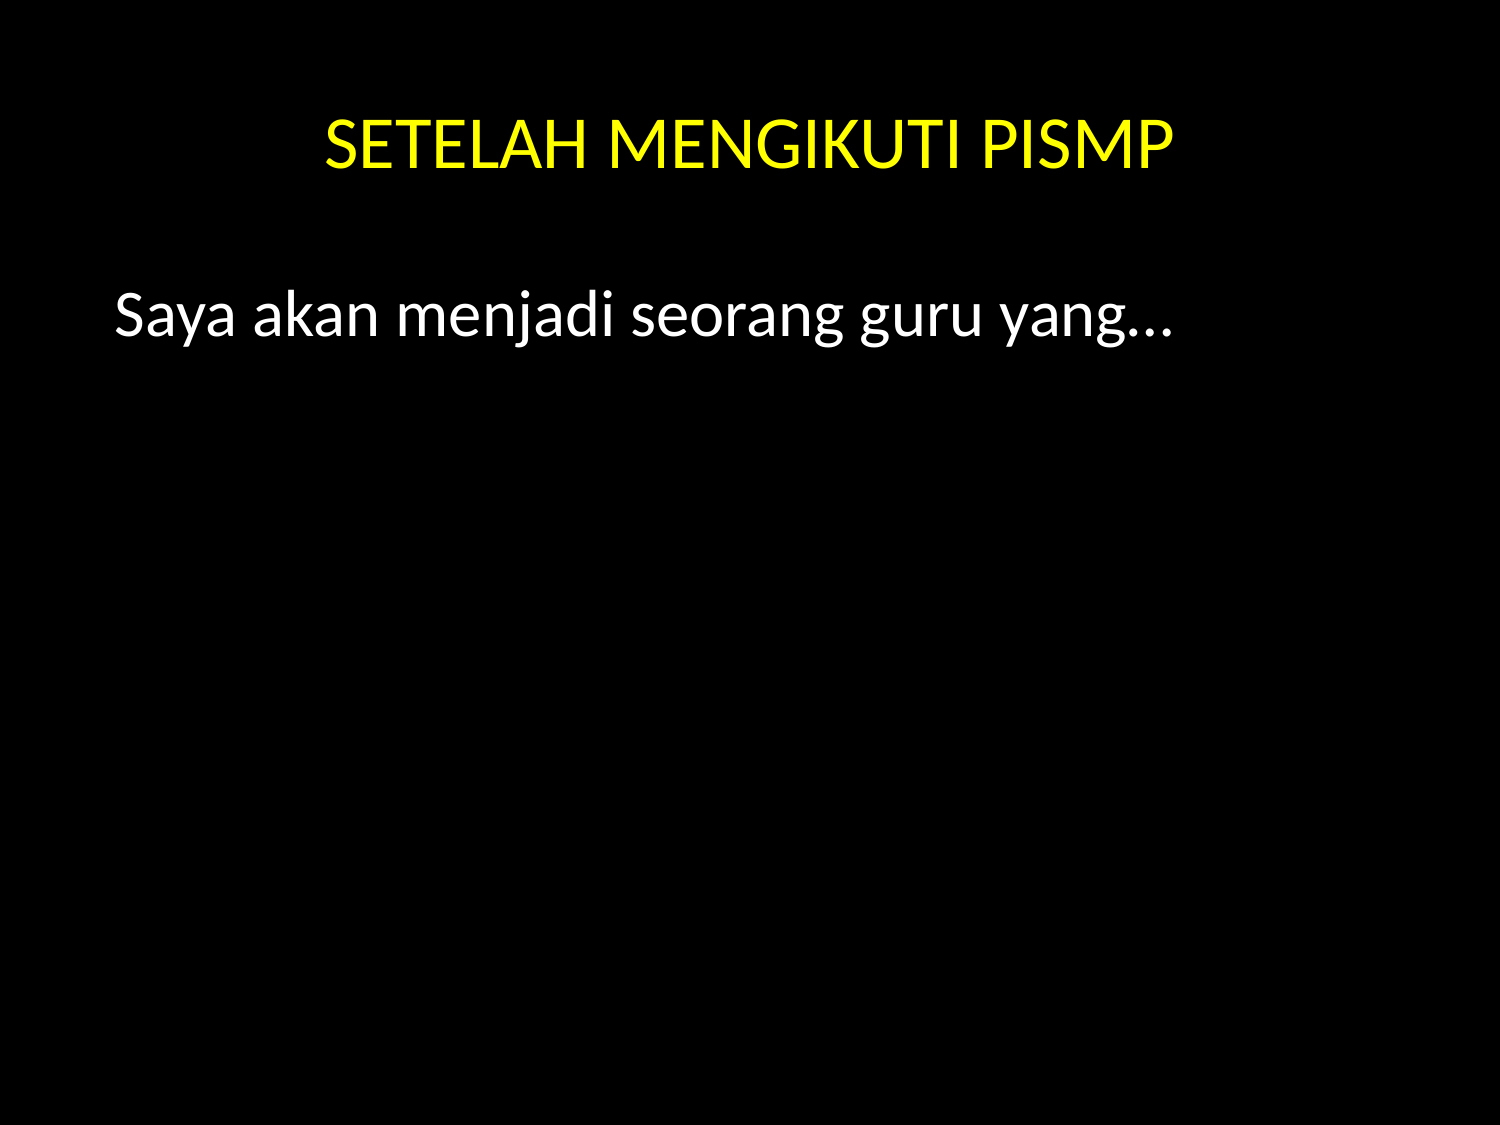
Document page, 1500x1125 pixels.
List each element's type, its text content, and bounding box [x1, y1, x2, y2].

list Saya akan menjadi seorang guru yang… [99, 262, 1400, 938]
title SETELAH MENGIKUTI PISMP [75, 45, 1425, 233]
